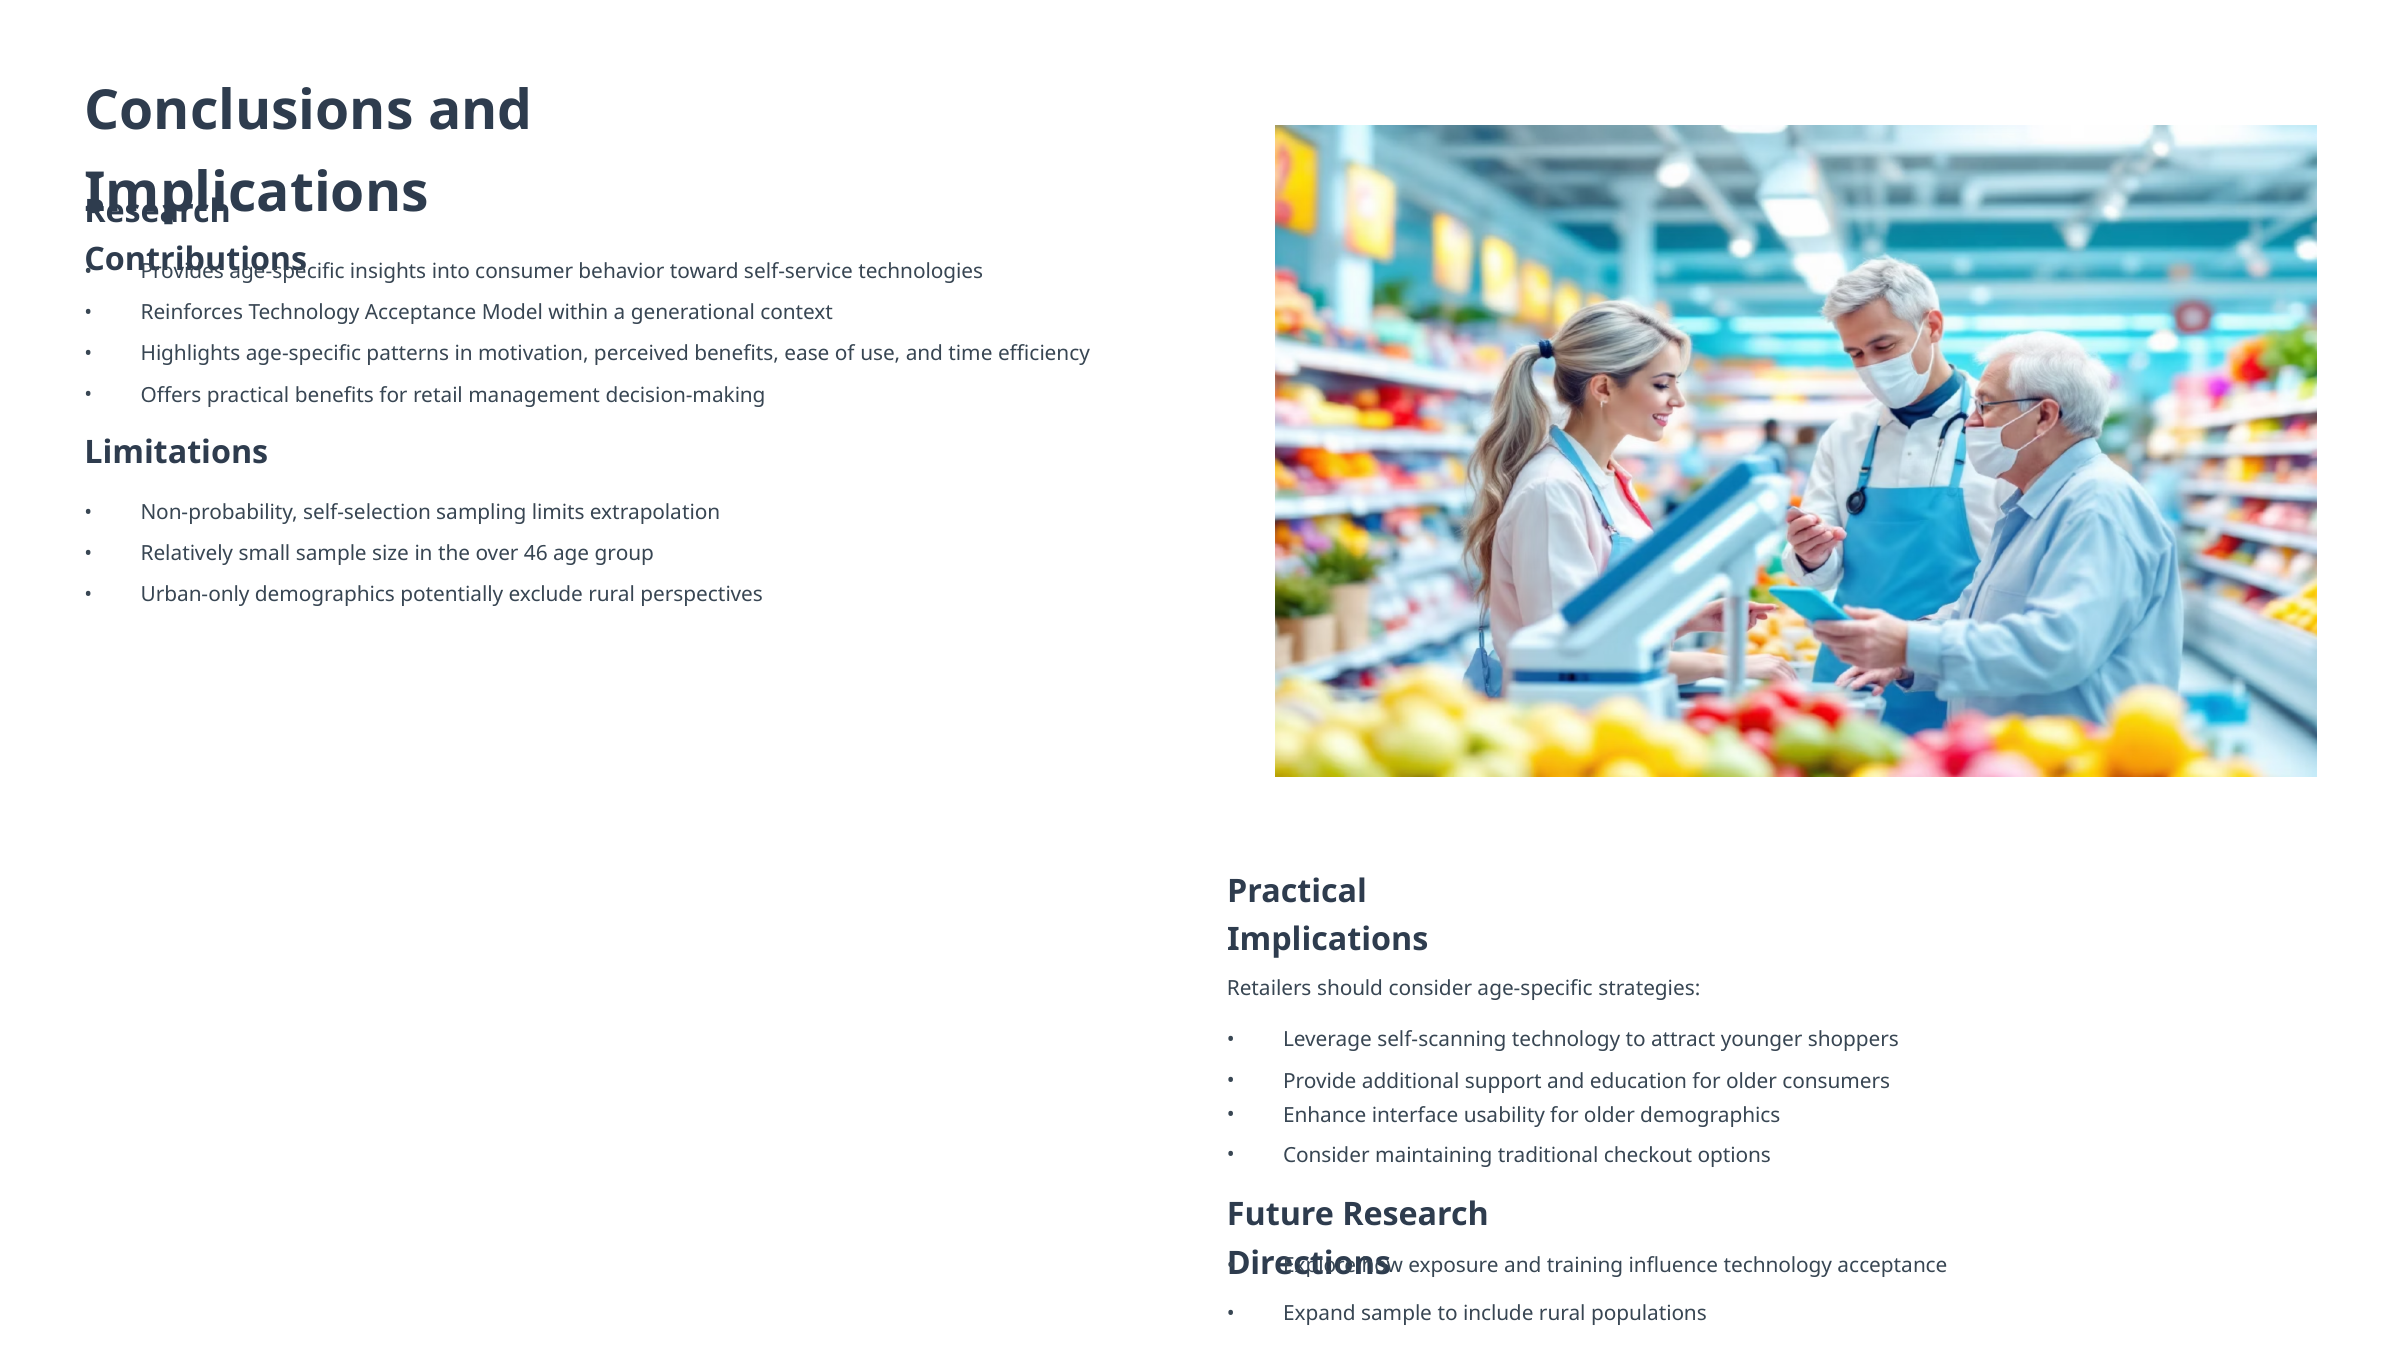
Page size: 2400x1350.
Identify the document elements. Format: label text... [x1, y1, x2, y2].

text_box Provide additional support and education for older consumers [1226, 1052, 2317, 1086]
text_box Research Contributions [84, 180, 433, 222]
text_box Leverage self-scanning technology to attract younger shoppers [1226, 1011, 2317, 1045]
picture [1274, 124, 2318, 777]
text_box Reinforces Technology Acceptance Model within a generational context [84, 283, 1175, 318]
text_box Provides age-specific insights into consumer behavior toward self-service technologies [84, 242, 1175, 277]
text_box Non-probability, self-selection sampling limits extrapolation [84, 483, 1175, 518]
text_box Explore how exposure and training influence technology acceptance [1226, 1236, 2317, 1271]
text_box Highlights age-specific patterns in motivation, perceived benefits, ease of use, and time efficiency [84, 325, 1175, 359]
text_box Consider maintaining traditional checkout options [1226, 1126, 2317, 1160]
text_box Retailers should consider age-specific strategies: [1226, 959, 2317, 994]
text_box Offers practical benefits for retail management decision-making [84, 366, 1175, 400]
text_box Conclusions and Implications [84, 57, 801, 128]
text_box Practical Implications [1226, 860, 1561, 953]
text_box Relatively small sample size in the over 46 age group [84, 524, 1175, 559]
text_box Future Research Directions [1226, 1183, 1628, 1226]
text_box Limitations [84, 421, 418, 463]
text_box Urban-only demographics potentially exclude rural perspectives [84, 566, 1175, 600]
text_box Expand sample to include rural populations [1226, 1284, 2317, 1319]
text_box Enhance interface usability for older demographics [1226, 1086, 2317, 1121]
